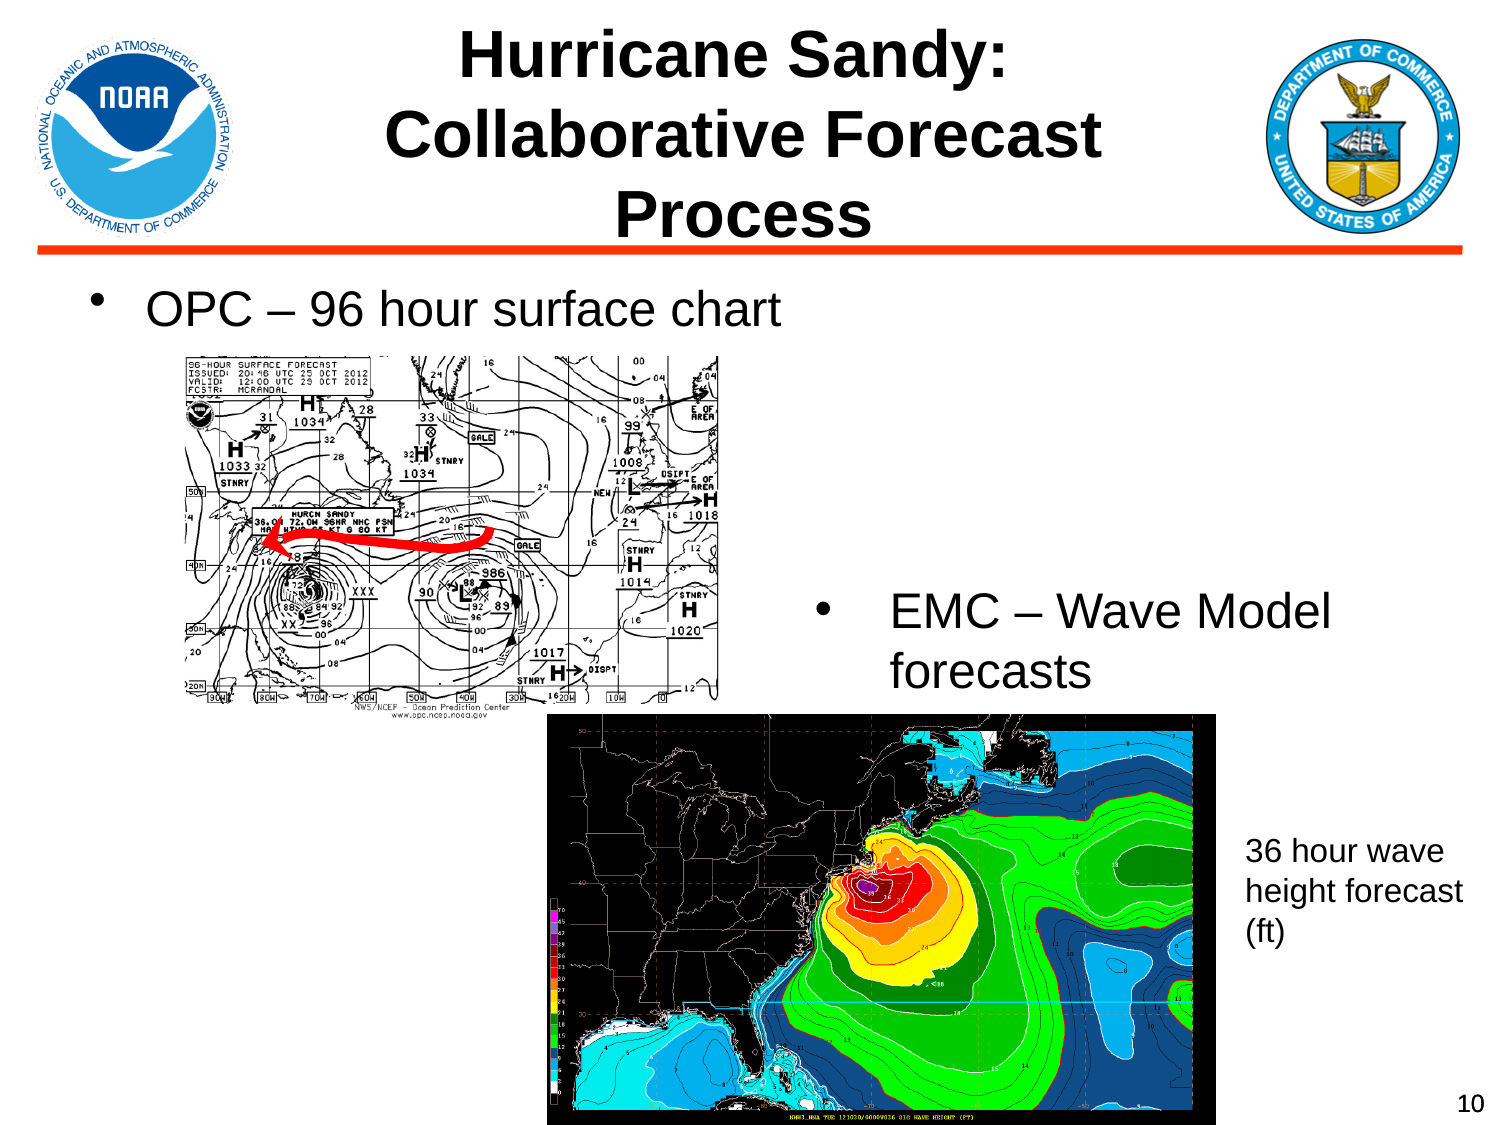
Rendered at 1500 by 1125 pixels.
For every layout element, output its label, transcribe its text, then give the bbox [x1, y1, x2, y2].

text_box 10 [1221, 1049, 1500, 1125]
picture [1262, 37, 1463, 237]
text_box EMC – Wave Model forecasts [799, 570, 1481, 706]
picture [177, 356, 1216, 1125]
text_box 36 hour wave height forecast (ft) [1230, 821, 1500, 956]
picture [33, 36, 233, 237]
title Hurricane Sandy: Collaborative Forecast Process [237, 37, 1251, 226]
list OPC – 96 hour surface chart [73, 268, 1017, 994]
